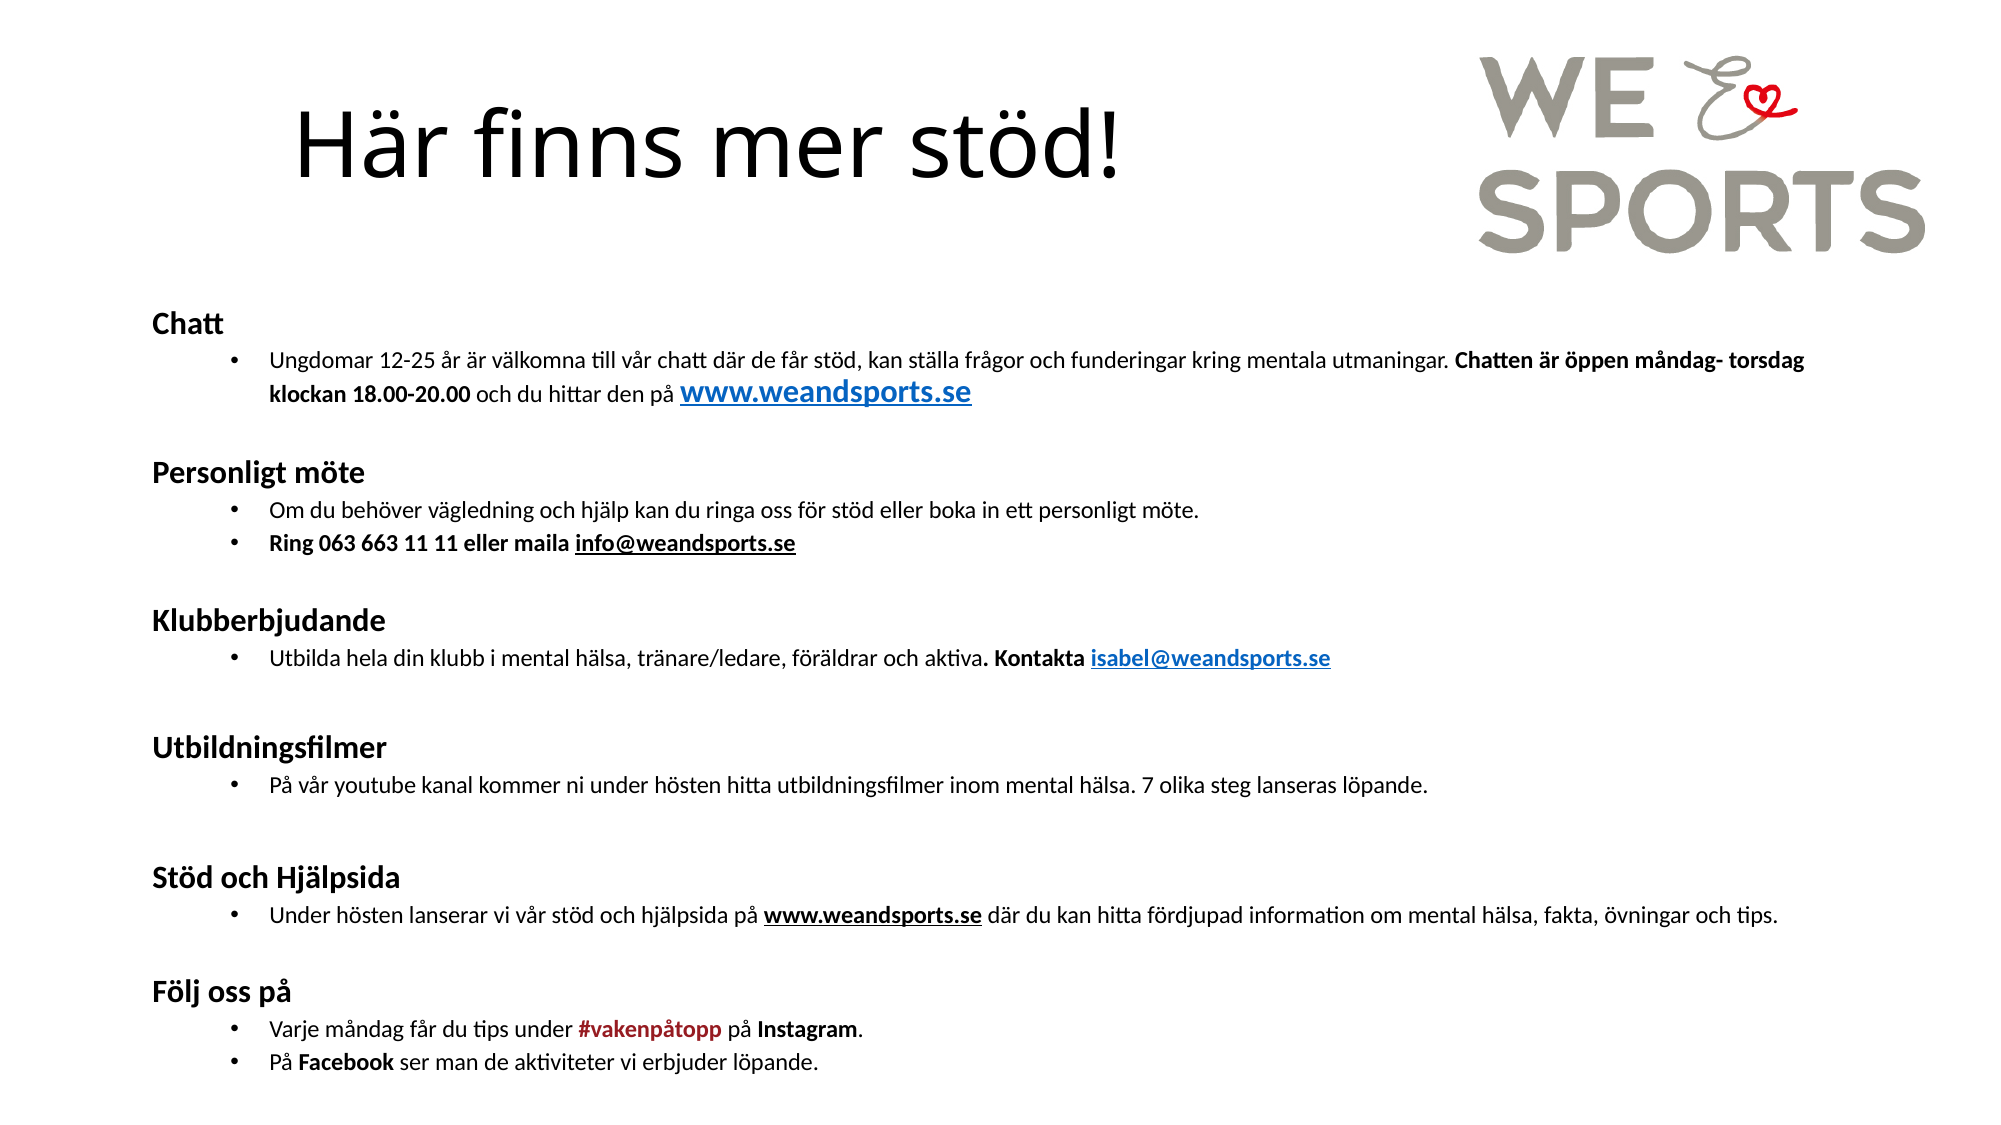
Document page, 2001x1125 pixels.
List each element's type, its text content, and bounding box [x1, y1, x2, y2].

list Chatt Ungdomar 12-25 år är välkomna till vår chatt där de får stöd, kan ställa frågor och funderingar kring mentala utmaningar. Chatten är öppen måndag- torsdag klockan 18.00-20.00 och du hittar den på www.weandsports.se Personligt möte Om du behöver vägledning och hjälp kan du ringa oss för stöd eller boka in ett personligt möte. Ring 063 663 11 11 eller maila info@weandsports.se Klubberbjudande Utbilda hela din klubb i mental hälsa, tränare/ledare, föräldrar och aktiva. Kontakta isabel@weandsports.se Utbildningsfilmer På vår youtube kanal kommer ni under hösten hitta utbildningsfilmer inom mental hälsa. 7 olika steg lanseras löpande. Stöd och Hjälpsida Under hösten lanserar vi vår stöd och hjälpsida på www.weandsports.se där du kan hitta fördjupad information om mental hälsa, fakta, övningar och tips. Följ oss på Varje måndag får du tips under #vakenpåtopp på Instagram. På Facebook ser man de aktiviteter vi erbjuder löpande. [137, 239, 1863, 1086]
title Här finns mer stöd! [277, 39, 1403, 239]
picture [1403, 0, 2000, 309]
